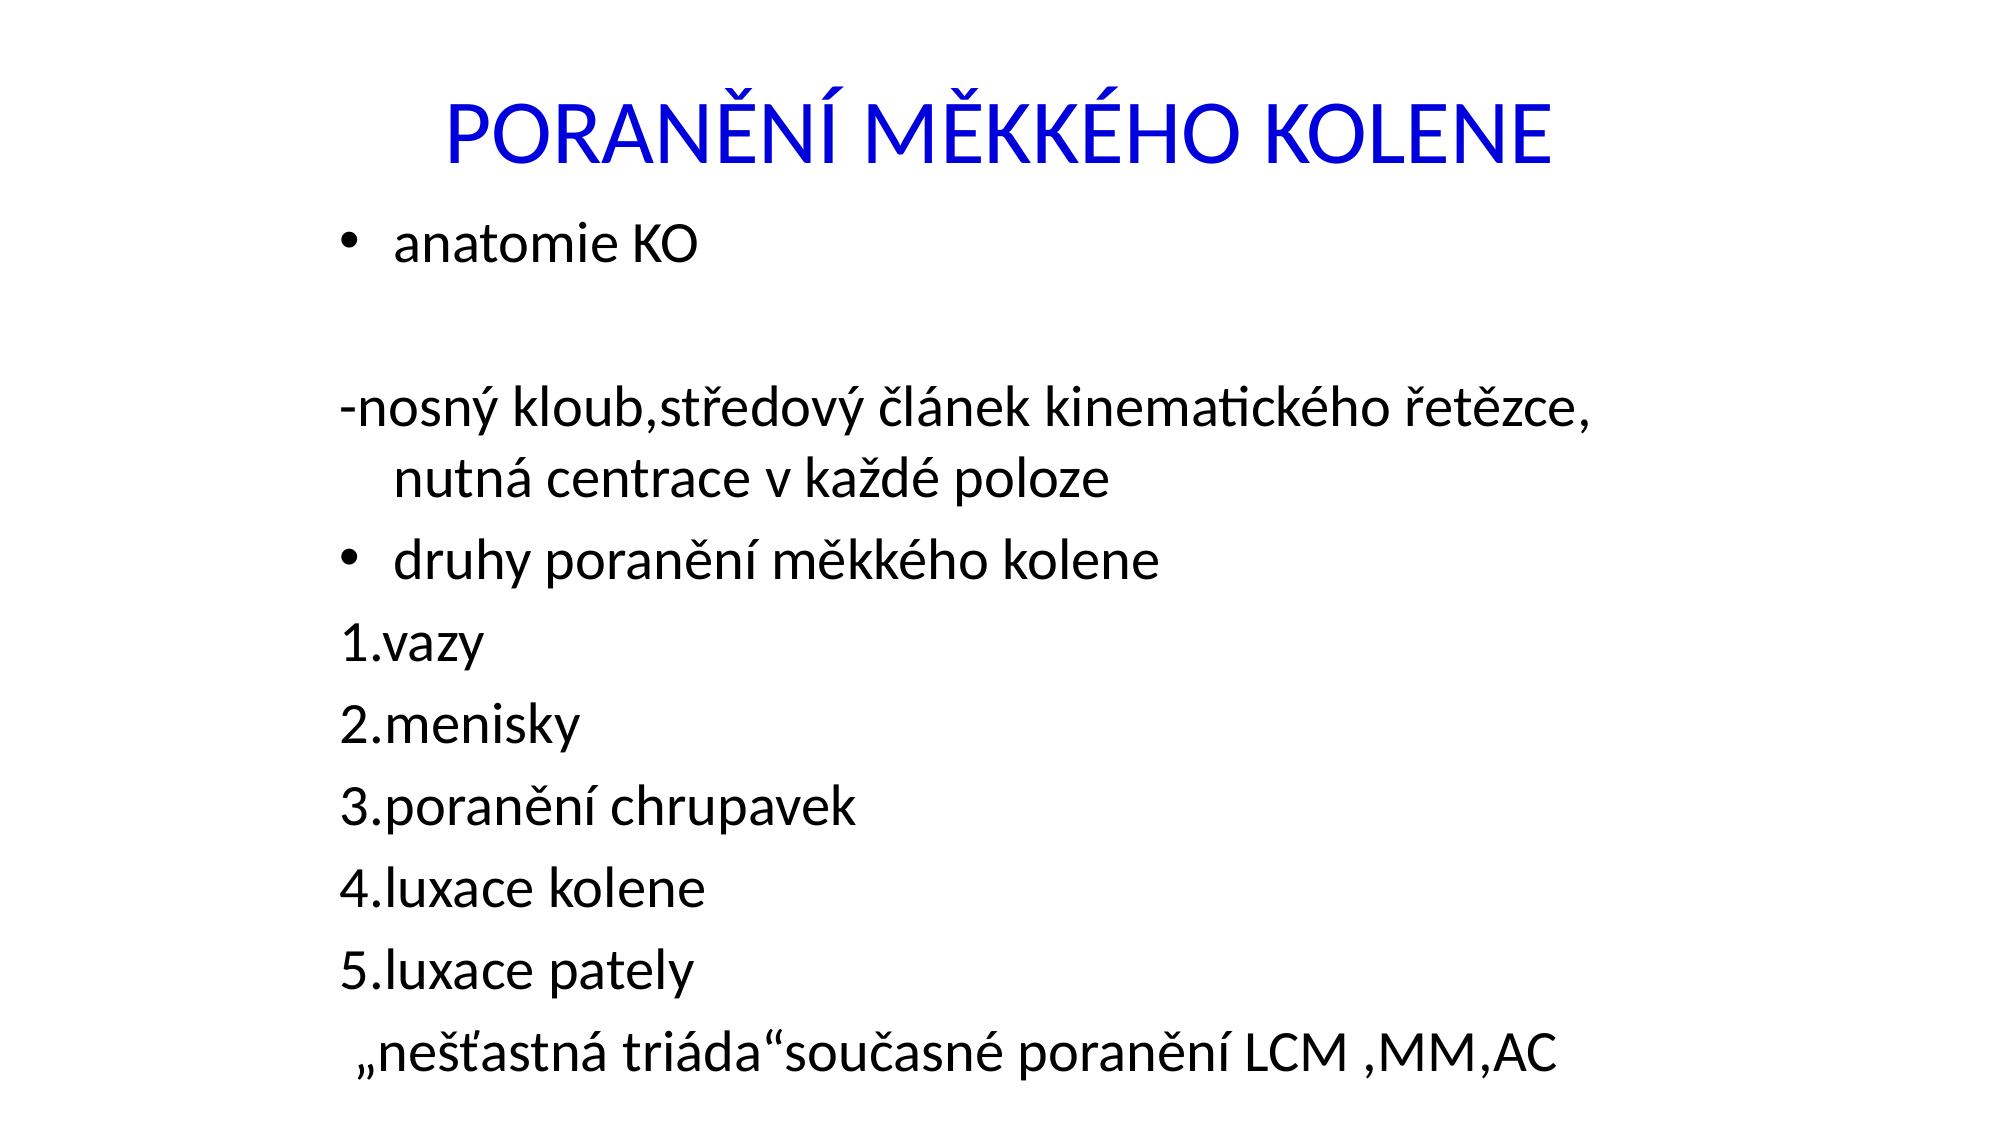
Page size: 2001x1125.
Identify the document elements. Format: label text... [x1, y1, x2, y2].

list anatomie KO -nosný kloub,středový článek kinematického řetězce, nutná centrace v každé poloze druhy poranění měkkého kolene 1.vazy 2.menisky 3.poranění chrupavek 4.luxace kolene 5.luxace pately „nešťastná triáda“současné poranění LCM ,MM,AC [324, 196, 1675, 1094]
title PORANĚNÍ MĚKKÉHO KOLENE [324, 45, 1675, 196]
